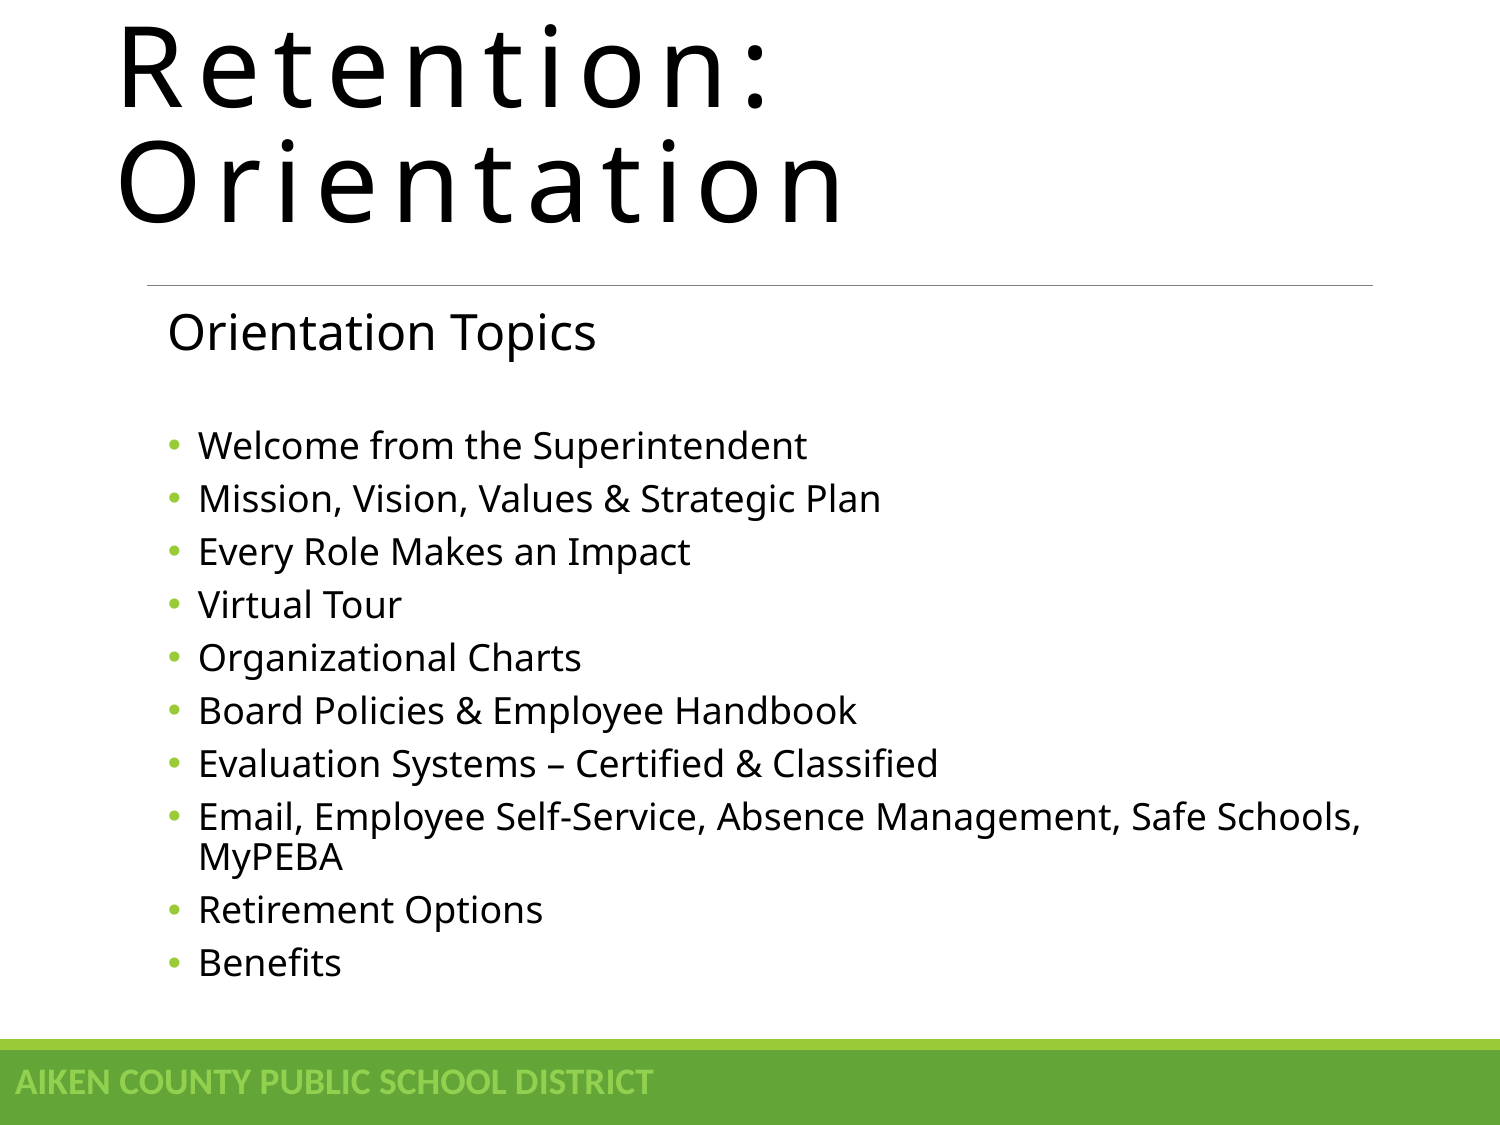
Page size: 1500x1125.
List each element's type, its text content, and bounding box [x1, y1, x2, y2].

title Retention: Orientation [99, 47, 1500, 285]
text_box AIKEN COUNTY PUBLIC SCHOOL DISTRICT [0, 1049, 1500, 1110]
list Orientation Topics Welcome from the Superintendent Mission, Vision, Values & Strategic Plan Every Role Makes an Impact Virtual Tour Organizational Charts Board Policies & Employee Handbook Evaluation Systems – Certified & Classified Email, Employee Self-Service, Absence Management, Safe Schools, MyPEBA Retirement Options Benefits [135, 299, 1463, 1049]
